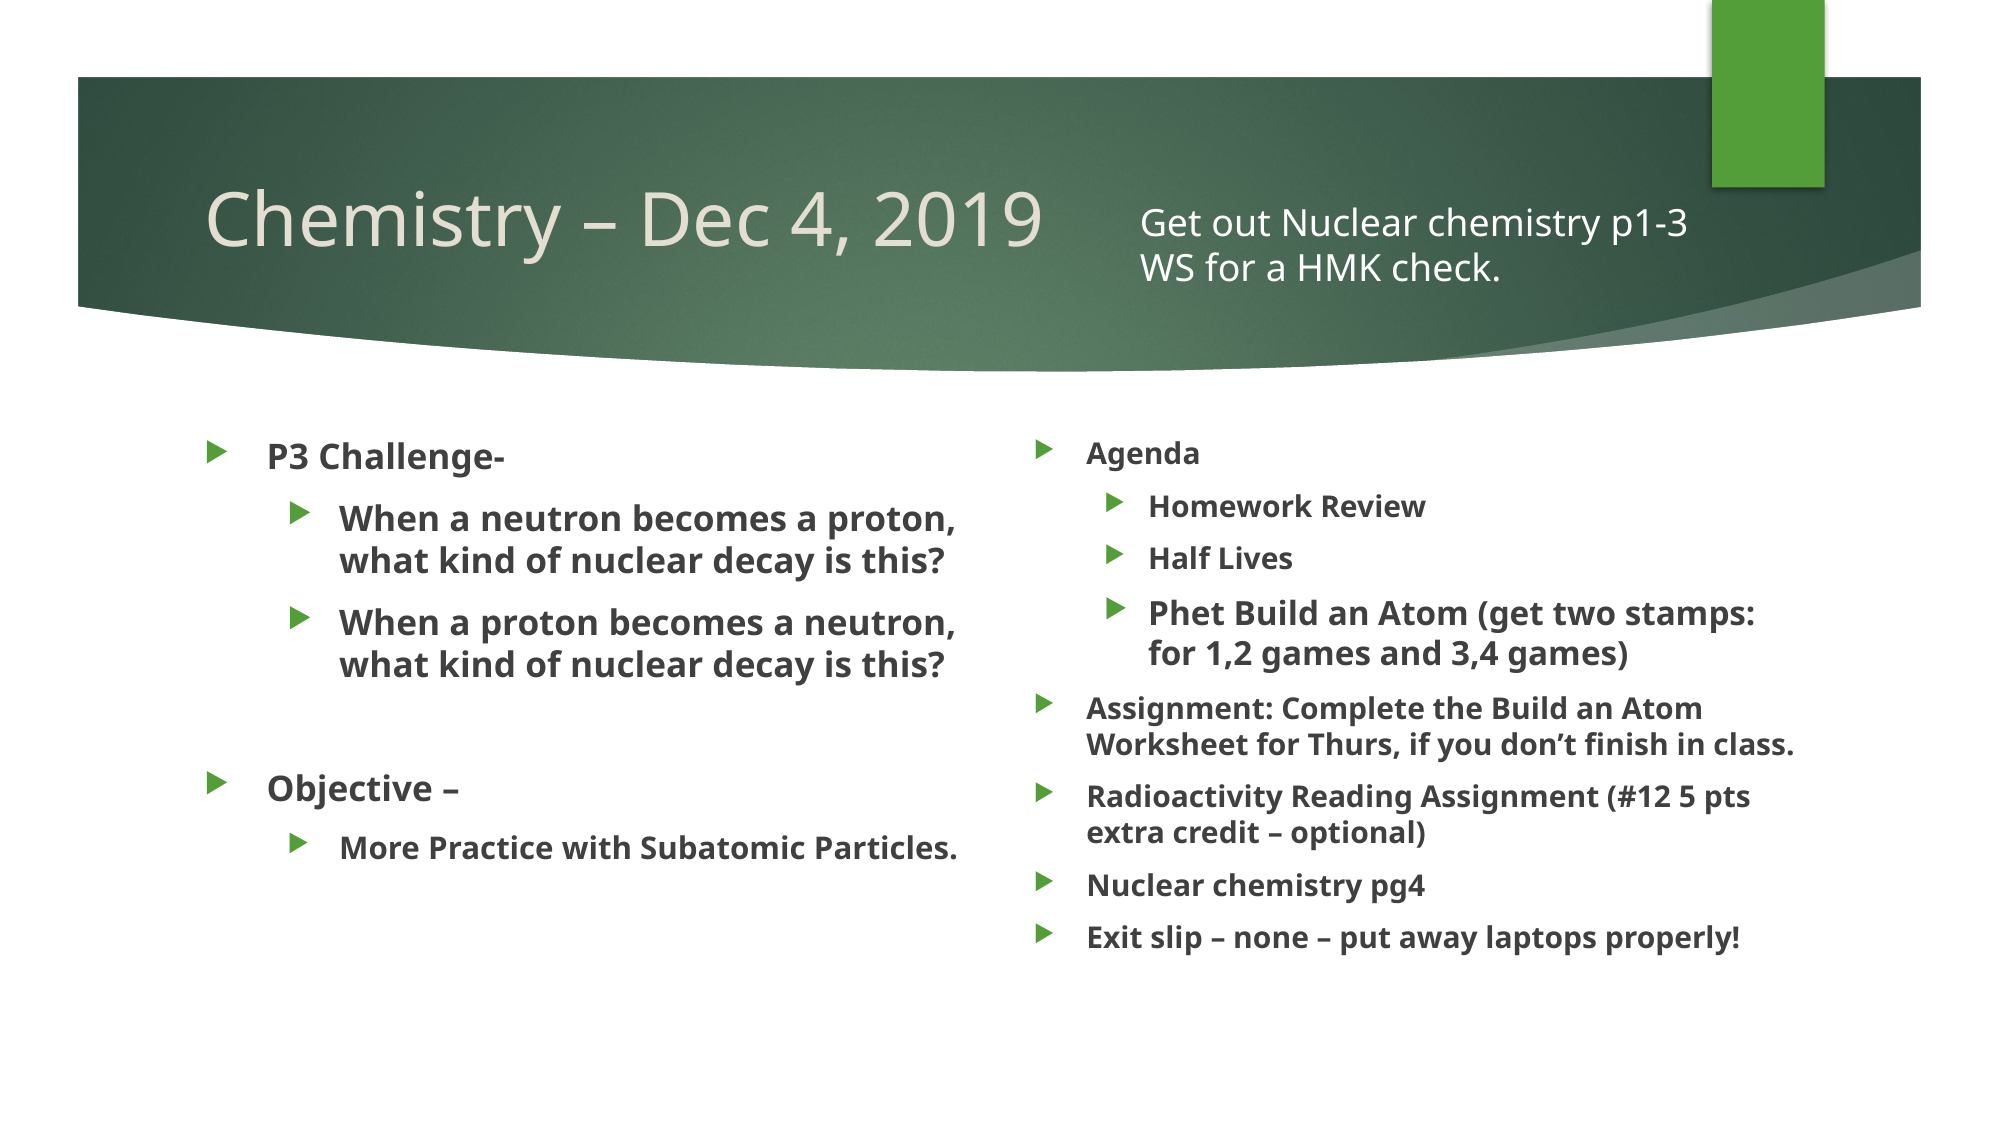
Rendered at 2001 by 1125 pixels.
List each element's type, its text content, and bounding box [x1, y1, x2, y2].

list Agenda Homework Review Half Lives Phet Build an Atom (get two stamps: for 1,2 games and 3,4 games) Assignment: Complete the Build an Atom Worksheet for Thurs, if you don’t finish in class. Radioactivity Reading Assignment (#12 5 pts extra credit – optional) Nuclear chemistry pg4 Exit slip – none – put away laptops properly! [1018, 427, 1811, 988]
text_box Get out Nuclear chemistry p1-3 WS for a HMK check. [1125, 191, 1704, 297]
list P3 Challenge- When a neutron becomes a proton, what kind of nuclear decay is this? When a proton becomes a neutron, what kind of nuclear decay is this? Objective – More Practice with Subatomic Particles. [189, 427, 982, 988]
title Chemistry – Dec 4, 2019 [189, 158, 1638, 275]
